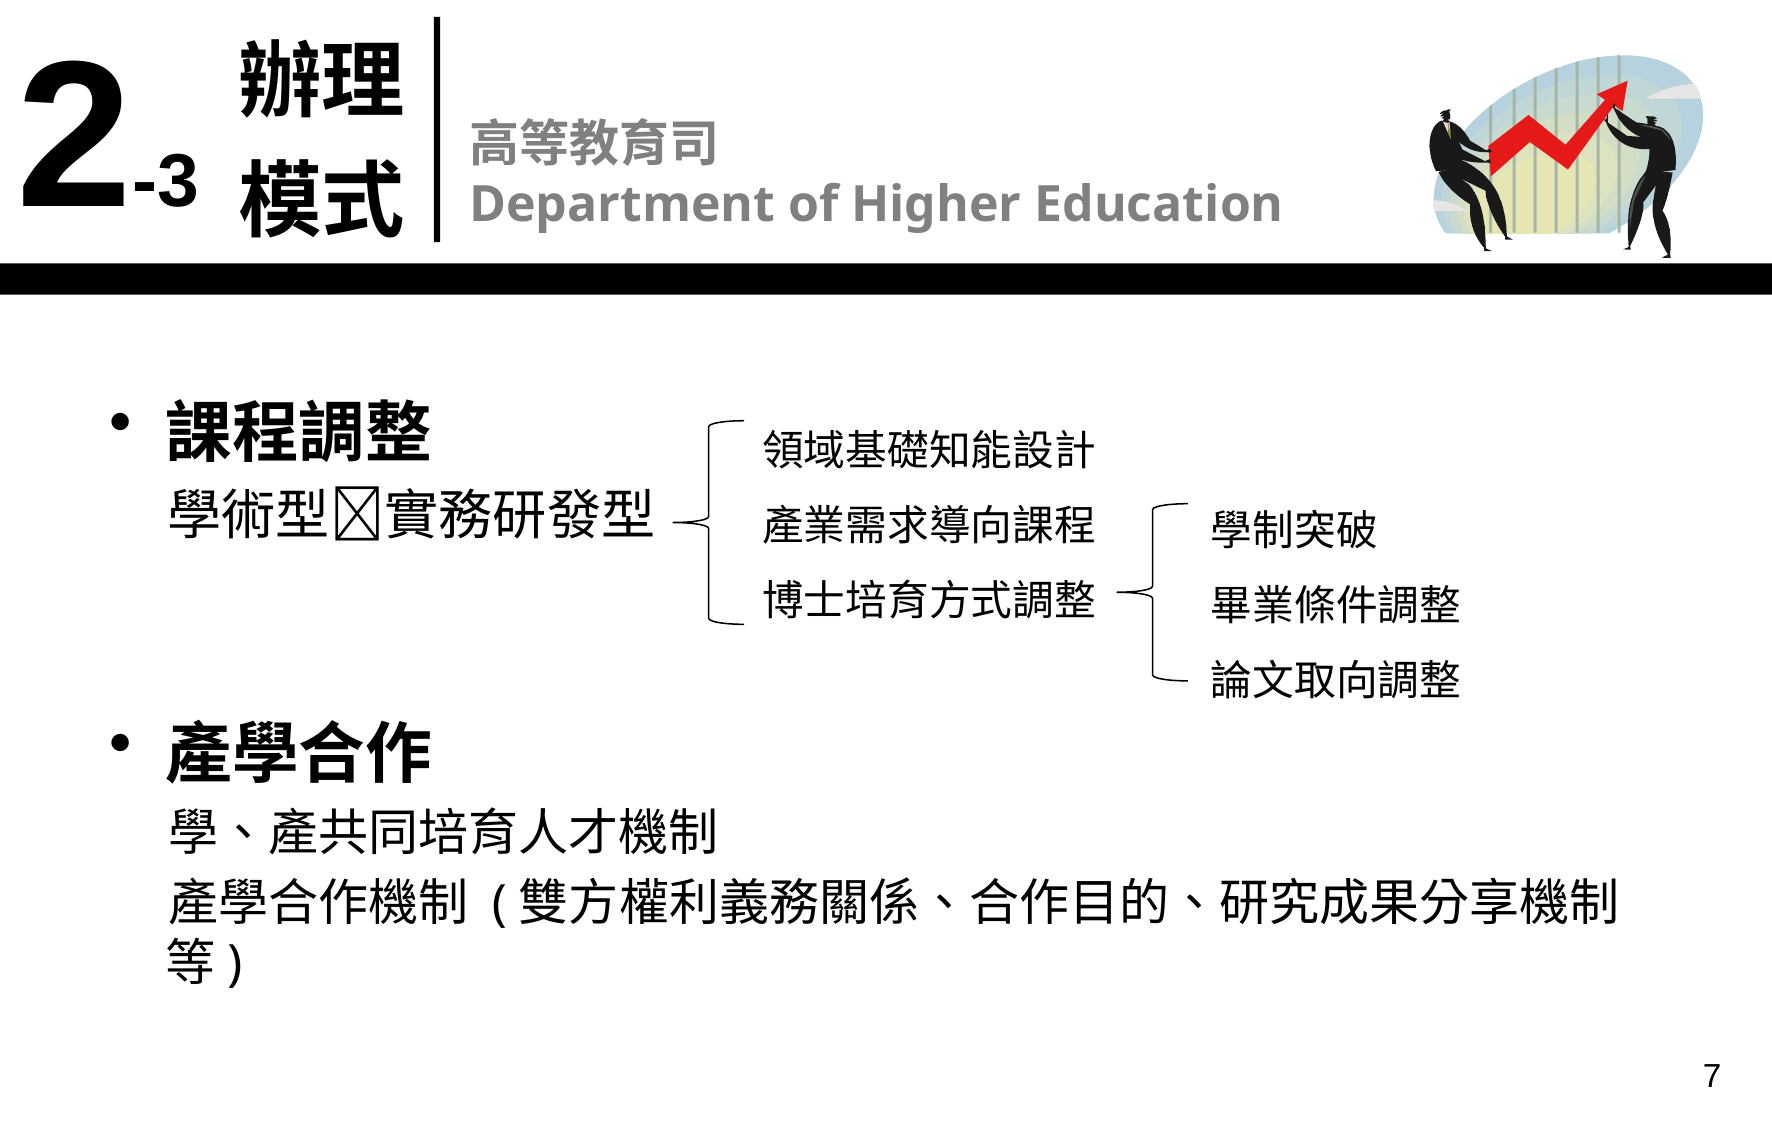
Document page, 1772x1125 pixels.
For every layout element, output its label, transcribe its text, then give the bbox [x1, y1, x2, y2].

slide_number 7 [1704, 1046, 1737, 1125]
table_header 辦理模式 [224, 1, 446, 266]
table_header 2-3 [1, 1, 224, 266]
text_box 學制突破 畢業條件調整 論文取向調整 [1193, 471, 1595, 711]
text_box 高等教育司 Department of Higher Education [454, 103, 1341, 239]
text_box [1117, 503, 1188, 681]
text_box 領域基礎知能設計 產業需求導向課程 博士培育方式調整 [744, 391, 1146, 631]
text_box [673, 420, 744, 625]
picture [1429, 54, 1704, 259]
text_box 課程調整 學術型實務研發型 產學合作 學、產共同培育人才機制 產學合作機制 (雙方權利義務關係、合作目的、研究成果分享機制等) [94, 382, 1704, 1125]
